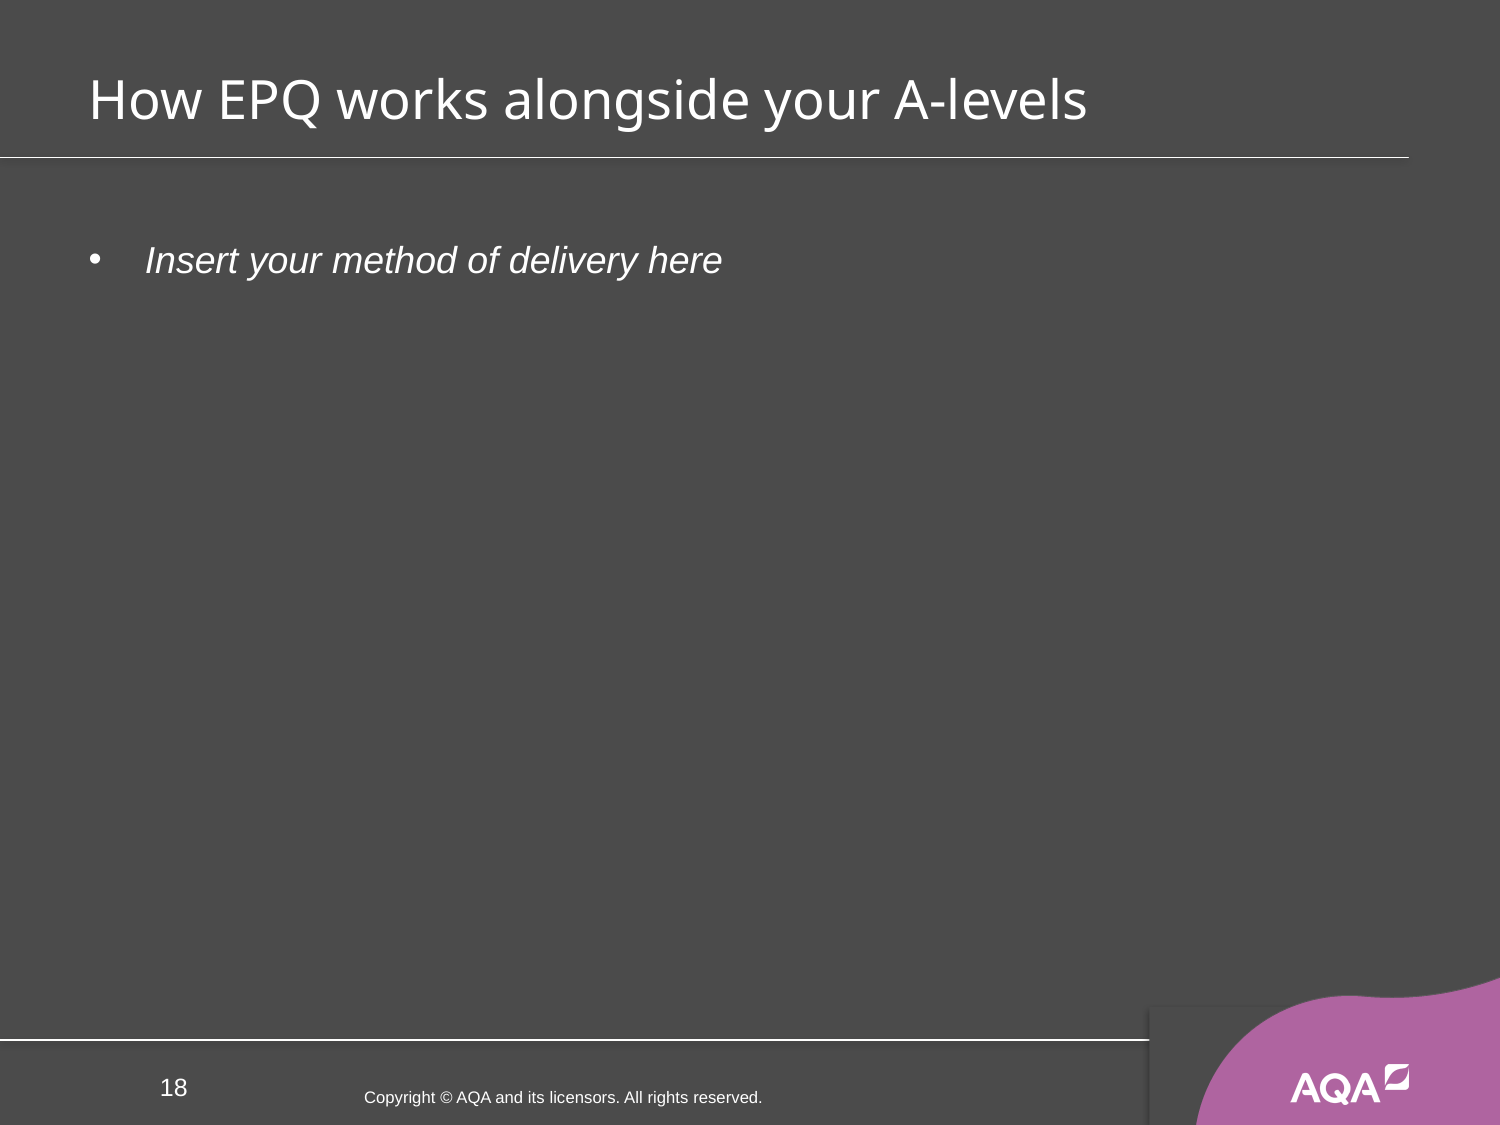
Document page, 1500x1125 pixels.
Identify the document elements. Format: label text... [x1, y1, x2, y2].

title How EPQ works alongside your A-levels [88, 72, 1409, 144]
list Insert your method of delivery here [88, 239, 1409, 1007]
footer Copyright © AQA and its licensors. All rights reserved. [324, 1085, 764, 1125]
picture [0, 0, 1500, 1125]
slide_number 18 [88, 1056, 204, 1116]
